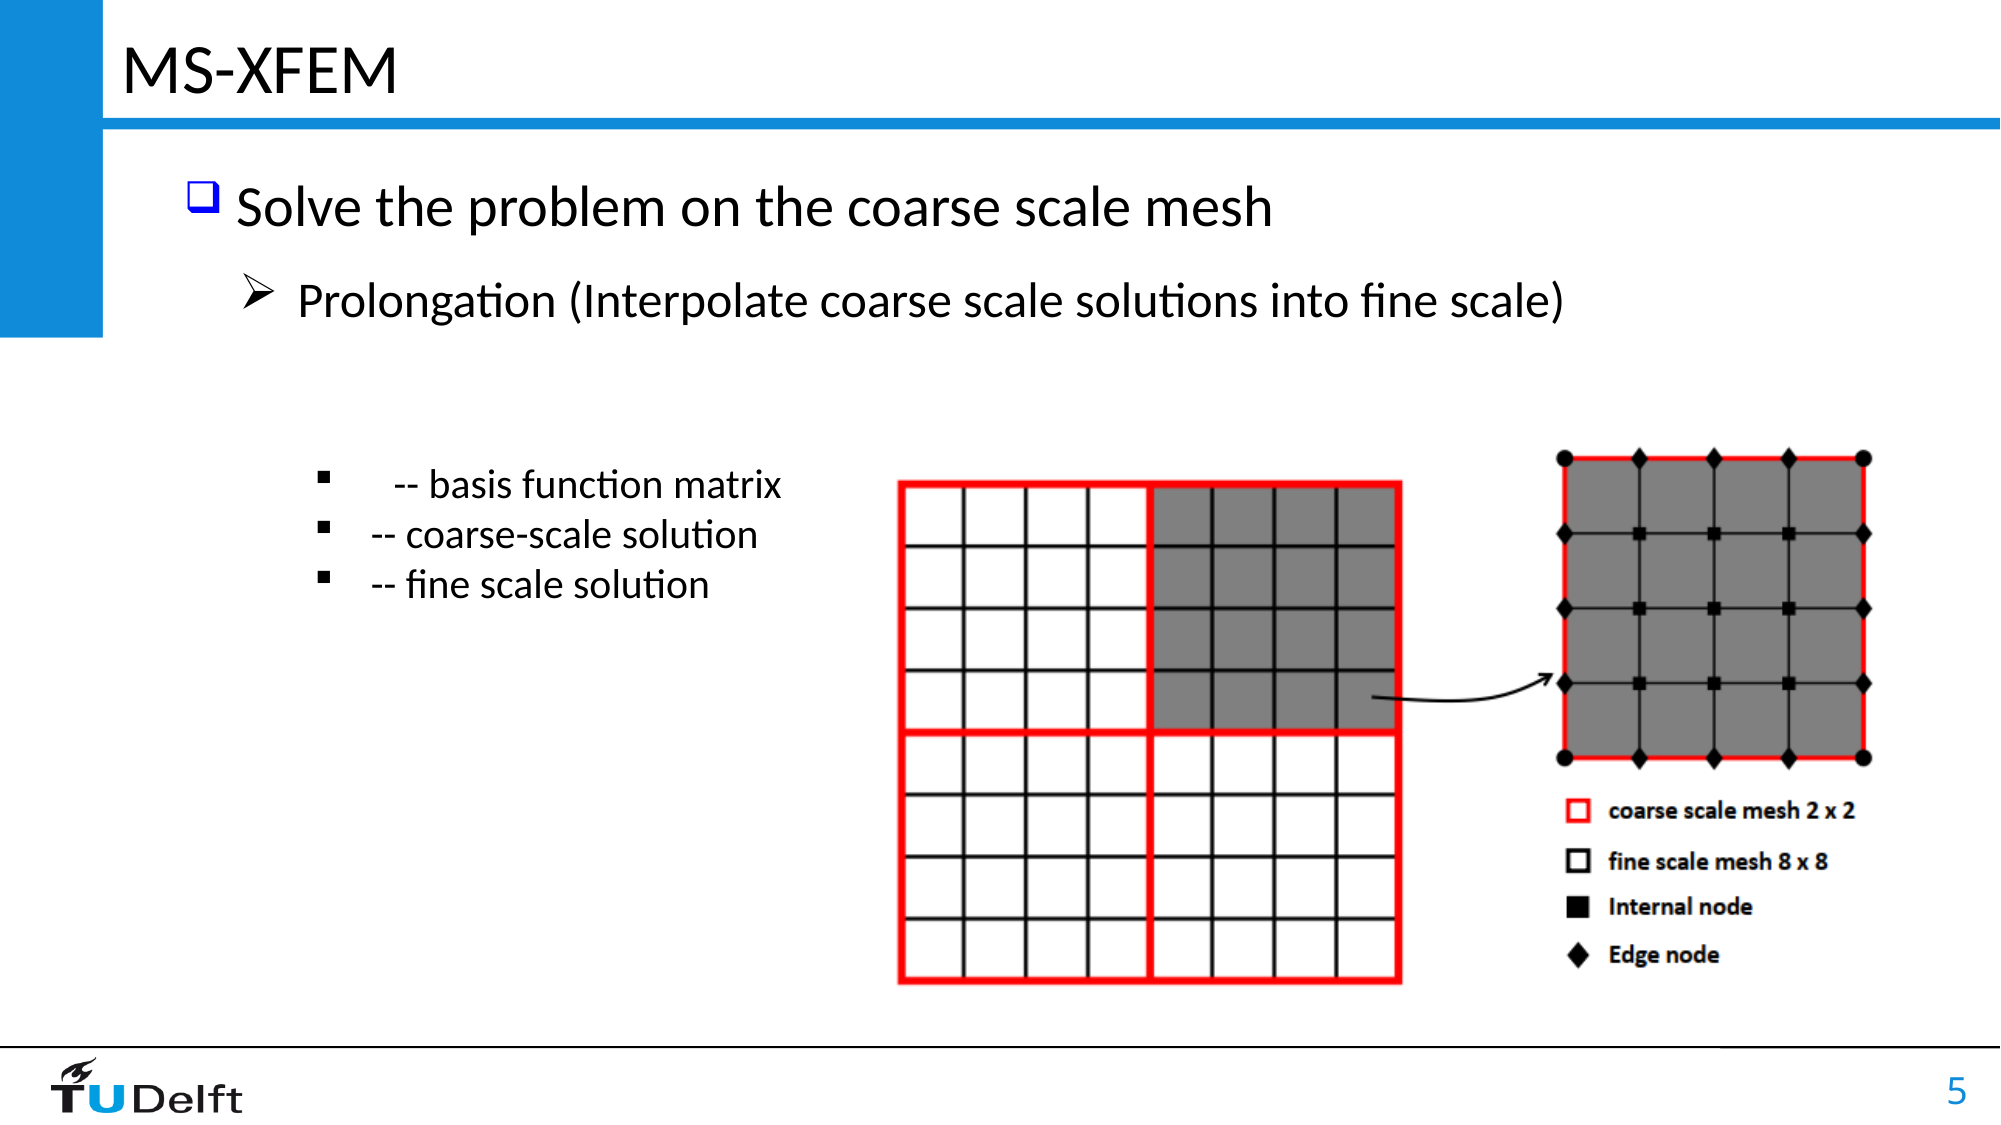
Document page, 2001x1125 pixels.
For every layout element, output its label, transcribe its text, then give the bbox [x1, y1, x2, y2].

picture [51, 1057, 246, 1115]
text_box Solve the problem on the coarse scale mesh [169, 160, 1444, 246]
slide_number 5 [1931, 1059, 1983, 1120]
picture [866, 433, 1905, 1005]
text_box MS-XFEM [105, 13, 1506, 115]
